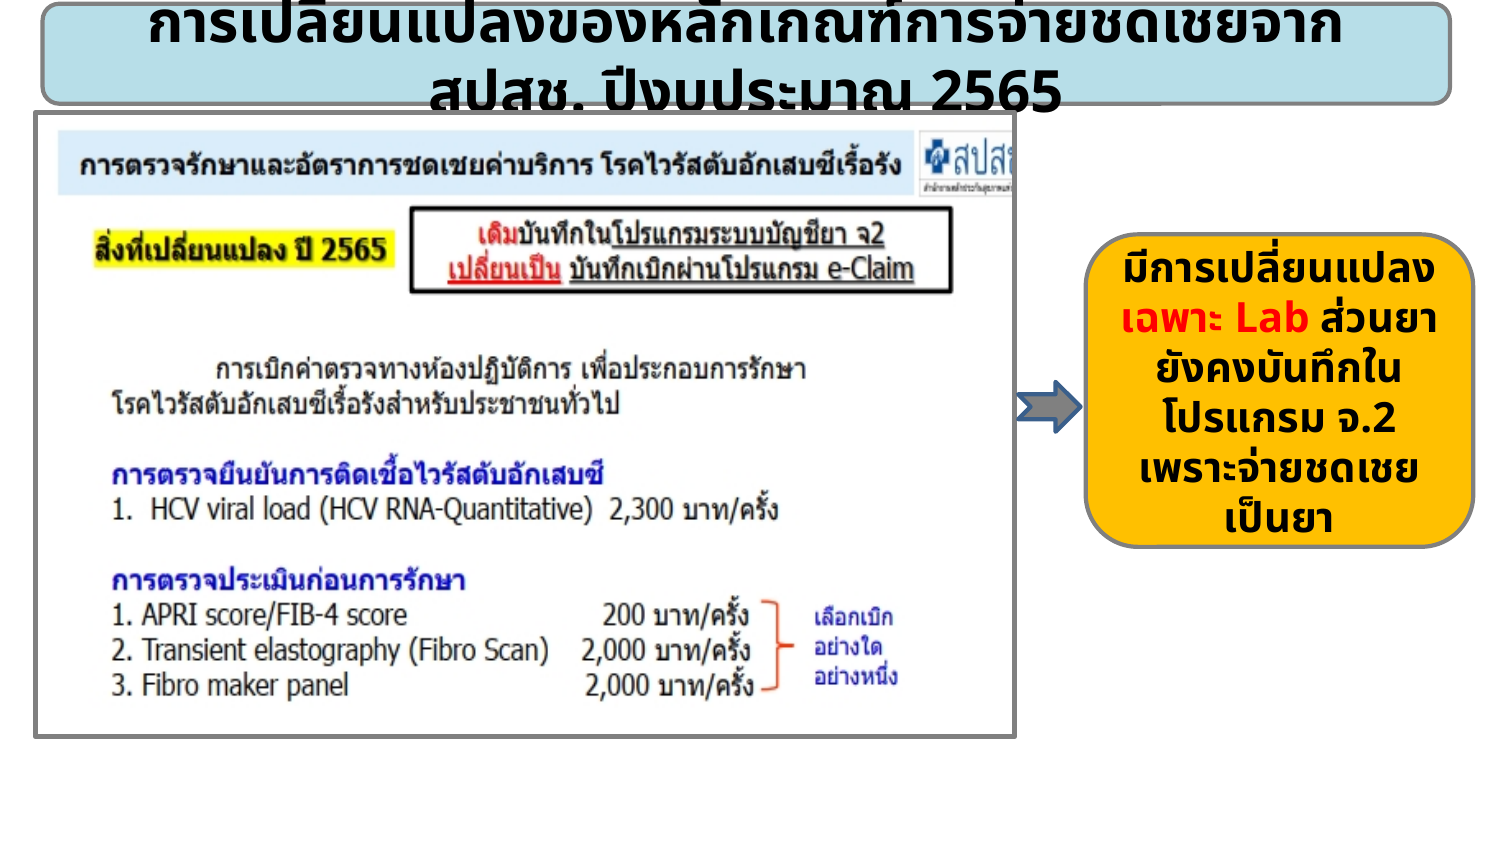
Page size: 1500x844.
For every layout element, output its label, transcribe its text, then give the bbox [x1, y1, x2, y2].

text_box มีการเปลี่ยนแปลง เฉพาะ Lab ส่วนยายังคงบันทึกในโปรแกรม จ.2 เพราะจ่ายชดเชยเป็นยา [1083, 232, 1476, 549]
picture [37, 114, 1013, 735]
text_box [1016, 379, 1083, 434]
text_box การเปลี่ยนแปลงของหลักเกณฑ์การจ่ายชดเชยจาก สปสช. ปีงบประมาณ 2565 [40, 1, 1453, 106]
